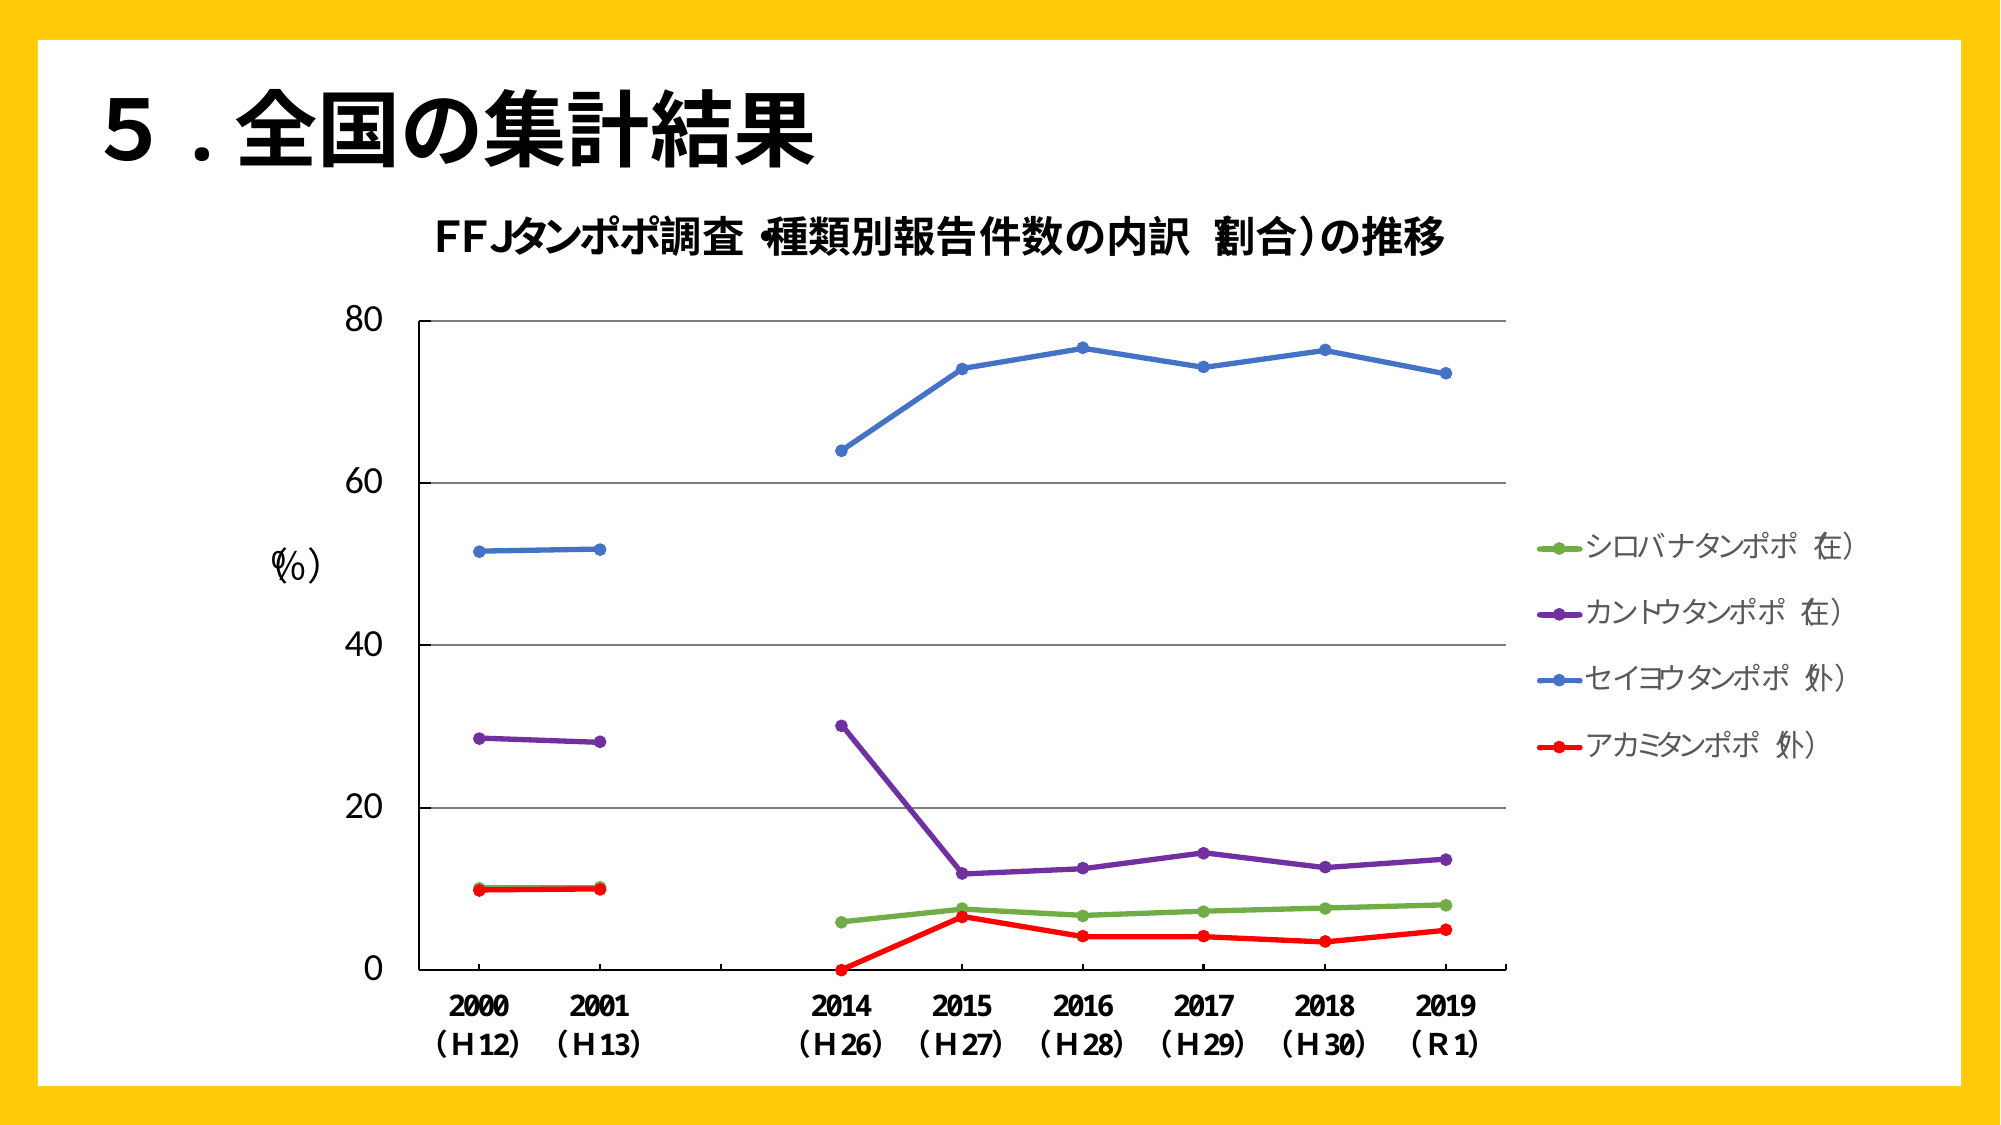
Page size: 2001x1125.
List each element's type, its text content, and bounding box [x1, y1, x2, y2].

picture [236, 211, 1865, 1070]
title ５.全国の集計結果 [72, 57, 1693, 210]
